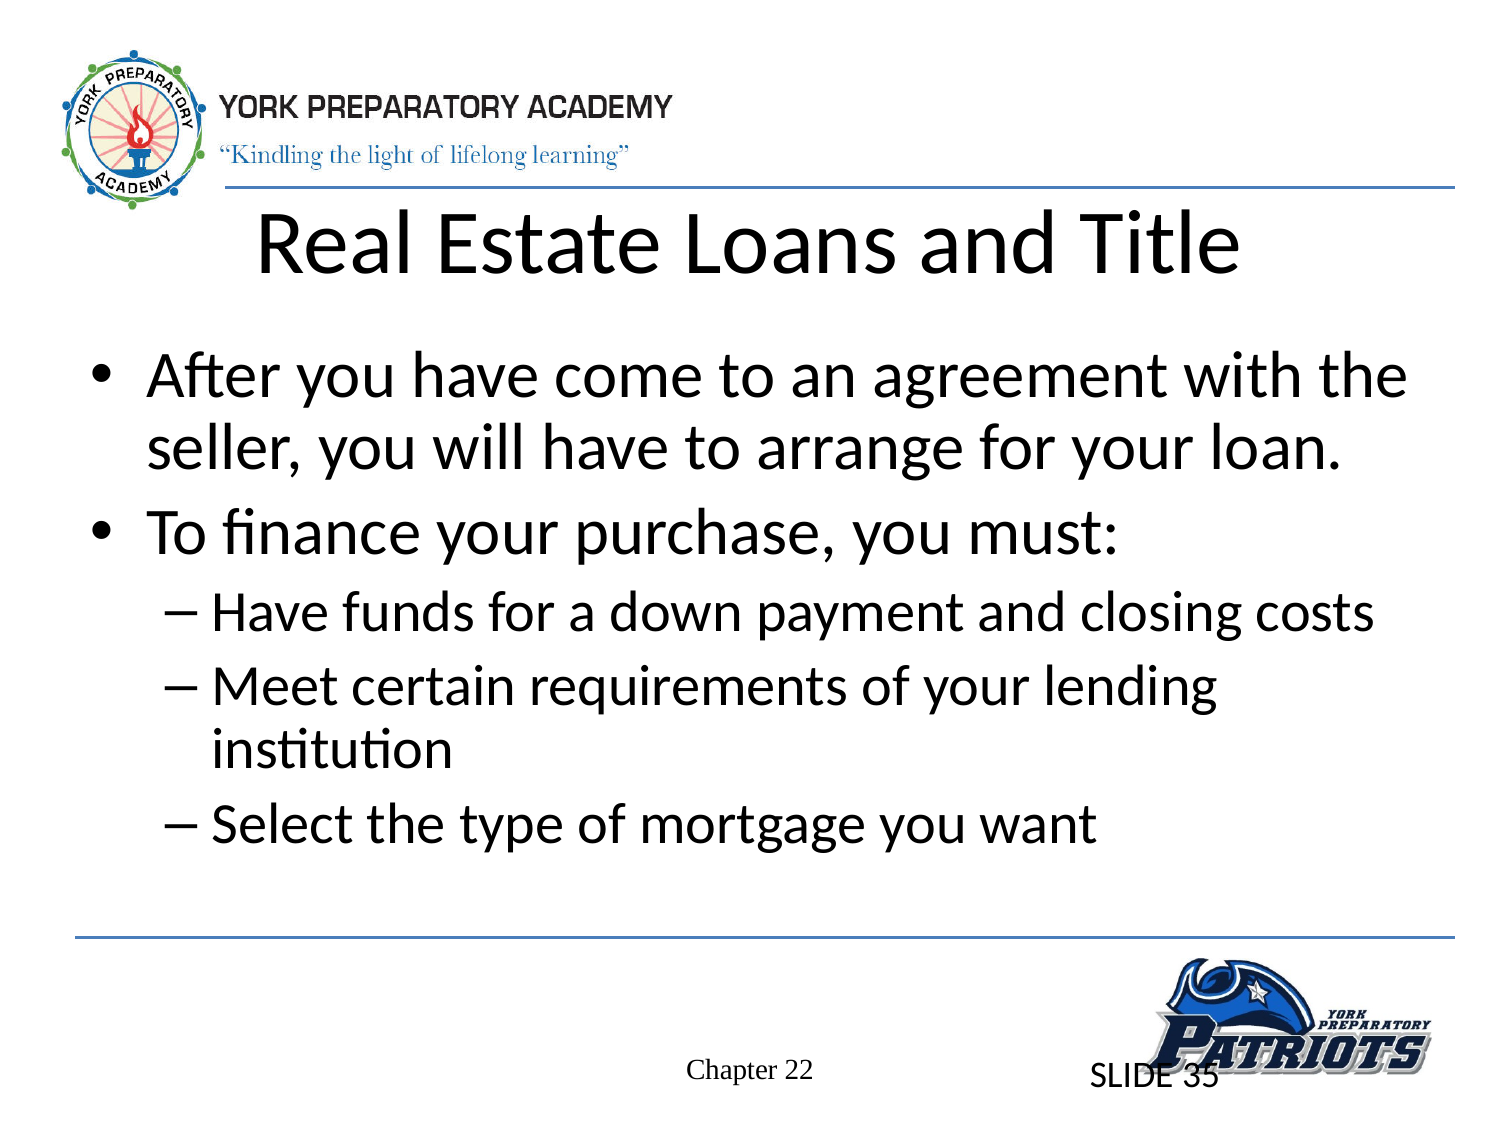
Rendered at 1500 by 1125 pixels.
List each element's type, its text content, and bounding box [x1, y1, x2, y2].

slide_number SLIDE 35 [1074, 1075, 1425, 1103]
title Real Estate Loans and Title [75, 174, 1425, 332]
footer Chapter 22 [512, 1075, 988, 1103]
picture [37, 24, 707, 216]
list After you have come to an agreement with the seller, you will have to arrange for your loan. To finance your purchase, you must: Have funds for a down payment and closing costs Meet certain requirements of your lending institution Select the type of mortgage you want [75, 332, 1425, 1075]
picture [1425, 958, 1432, 1088]
